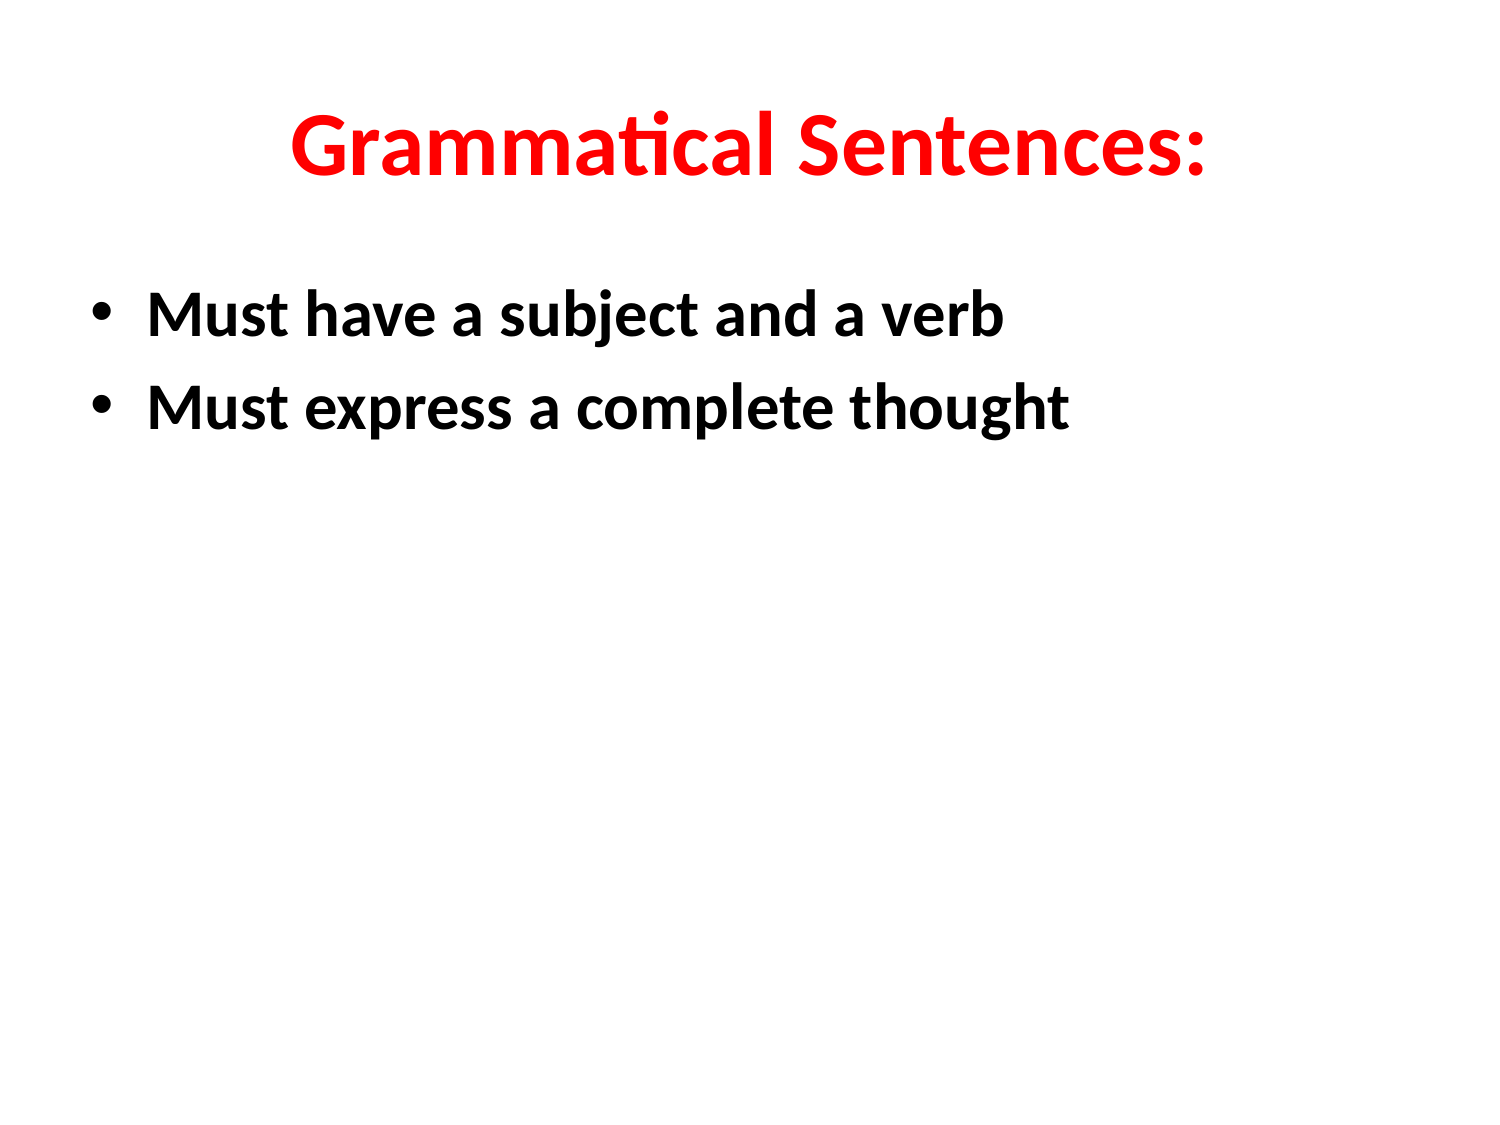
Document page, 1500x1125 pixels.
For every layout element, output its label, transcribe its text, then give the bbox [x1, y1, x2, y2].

list Must have a subject and a verb Must express a complete thought [75, 262, 1425, 1005]
title Grammatical Sentences: [75, 45, 1425, 233]
